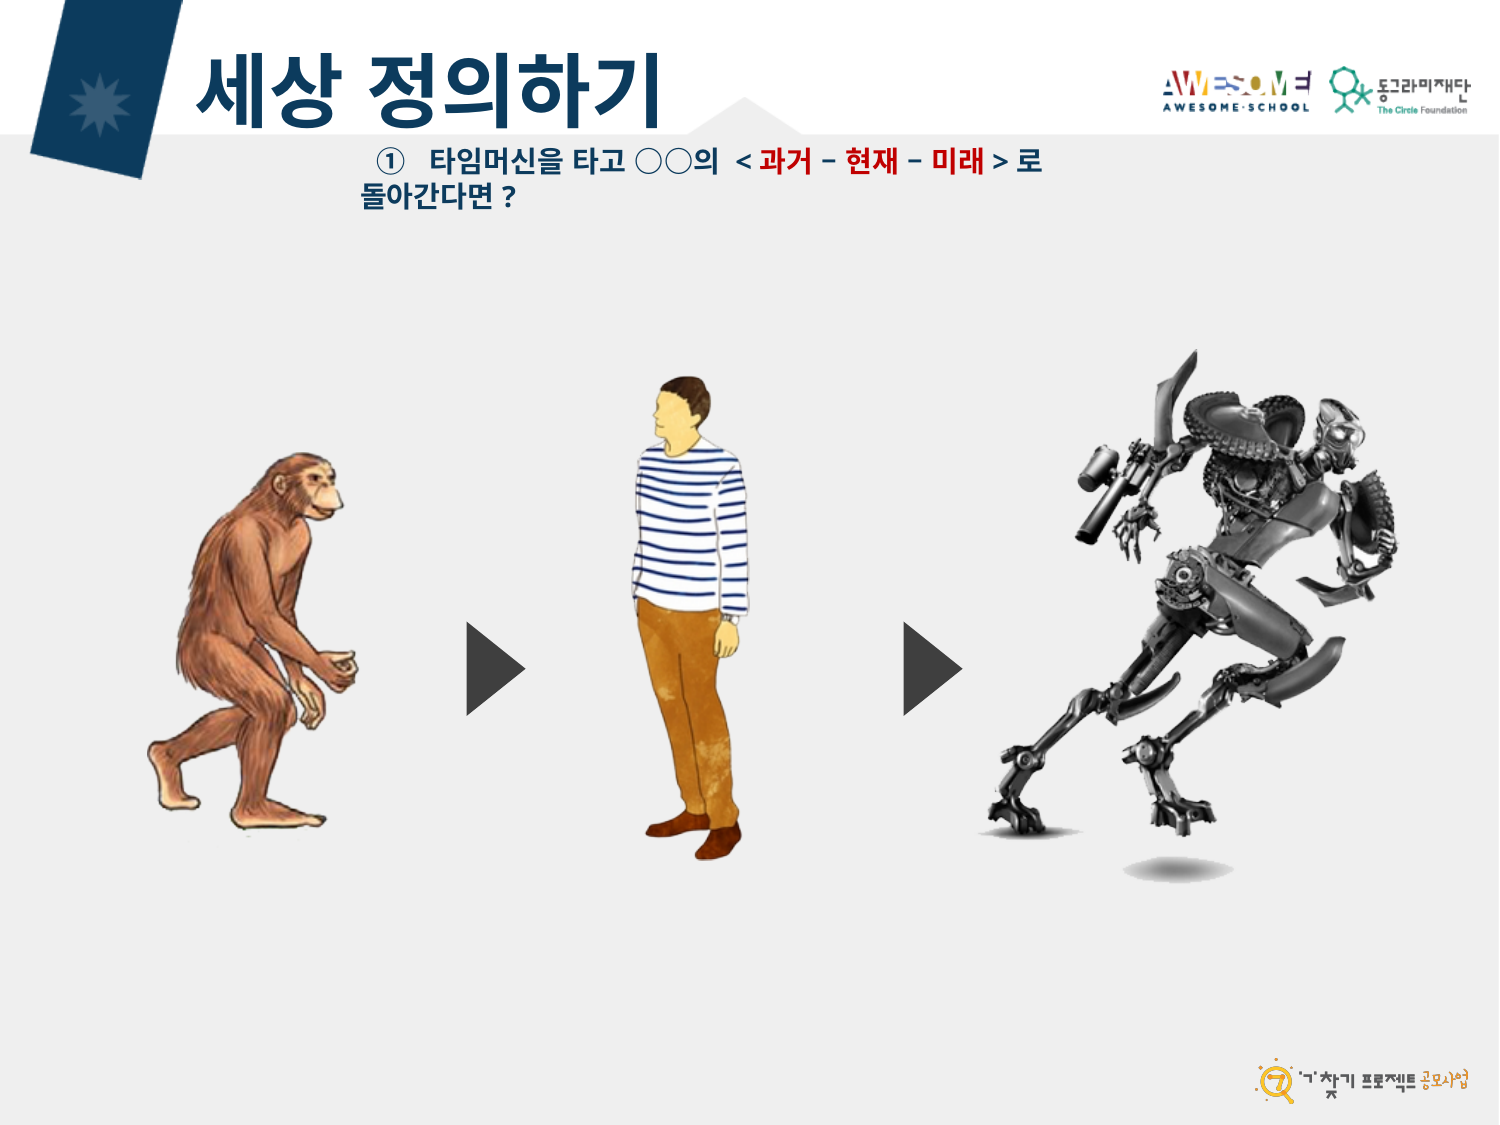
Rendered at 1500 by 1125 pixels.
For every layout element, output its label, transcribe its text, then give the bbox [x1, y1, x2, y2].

picture [0, 0, 1500, 1125]
text_box 세상 정의하기 [188, 34, 703, 96]
